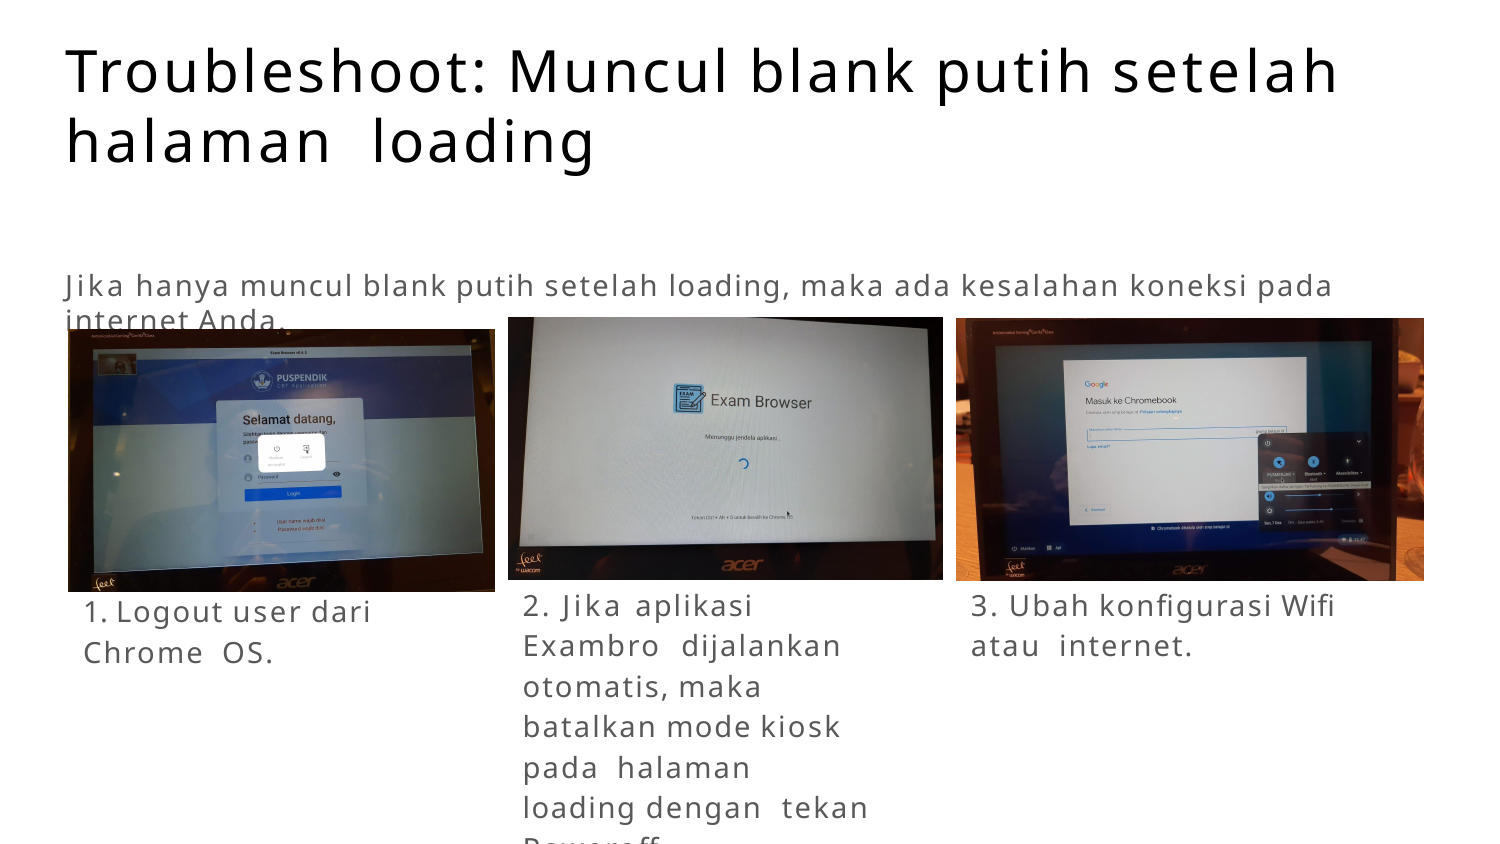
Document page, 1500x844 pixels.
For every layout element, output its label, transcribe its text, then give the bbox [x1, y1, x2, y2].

text_box 3. Ubah konﬁgurasi Wiﬁ atau internet. [968, 590, 1354, 663]
picture [508, 317, 943, 581]
picture [67, 329, 495, 593]
text_box 1. Logout user dari Chrome OS. [81, 601, 448, 670]
text_box Jika hanya muncul blank putih setelah loading, maka ada kesalahan koneksi pada internet Anda. [63, 265, 1366, 337]
picture [956, 318, 1424, 582]
title Troubleshoot: Muncul blank putih setelah halaman loading [63, 32, 1430, 176]
text_box 2. Jika aplikasi Exambro dijalankan otomatis, maka batalkan mode kiosk pada halaman loading dengan tekan Poweroff. [520, 588, 877, 844]
